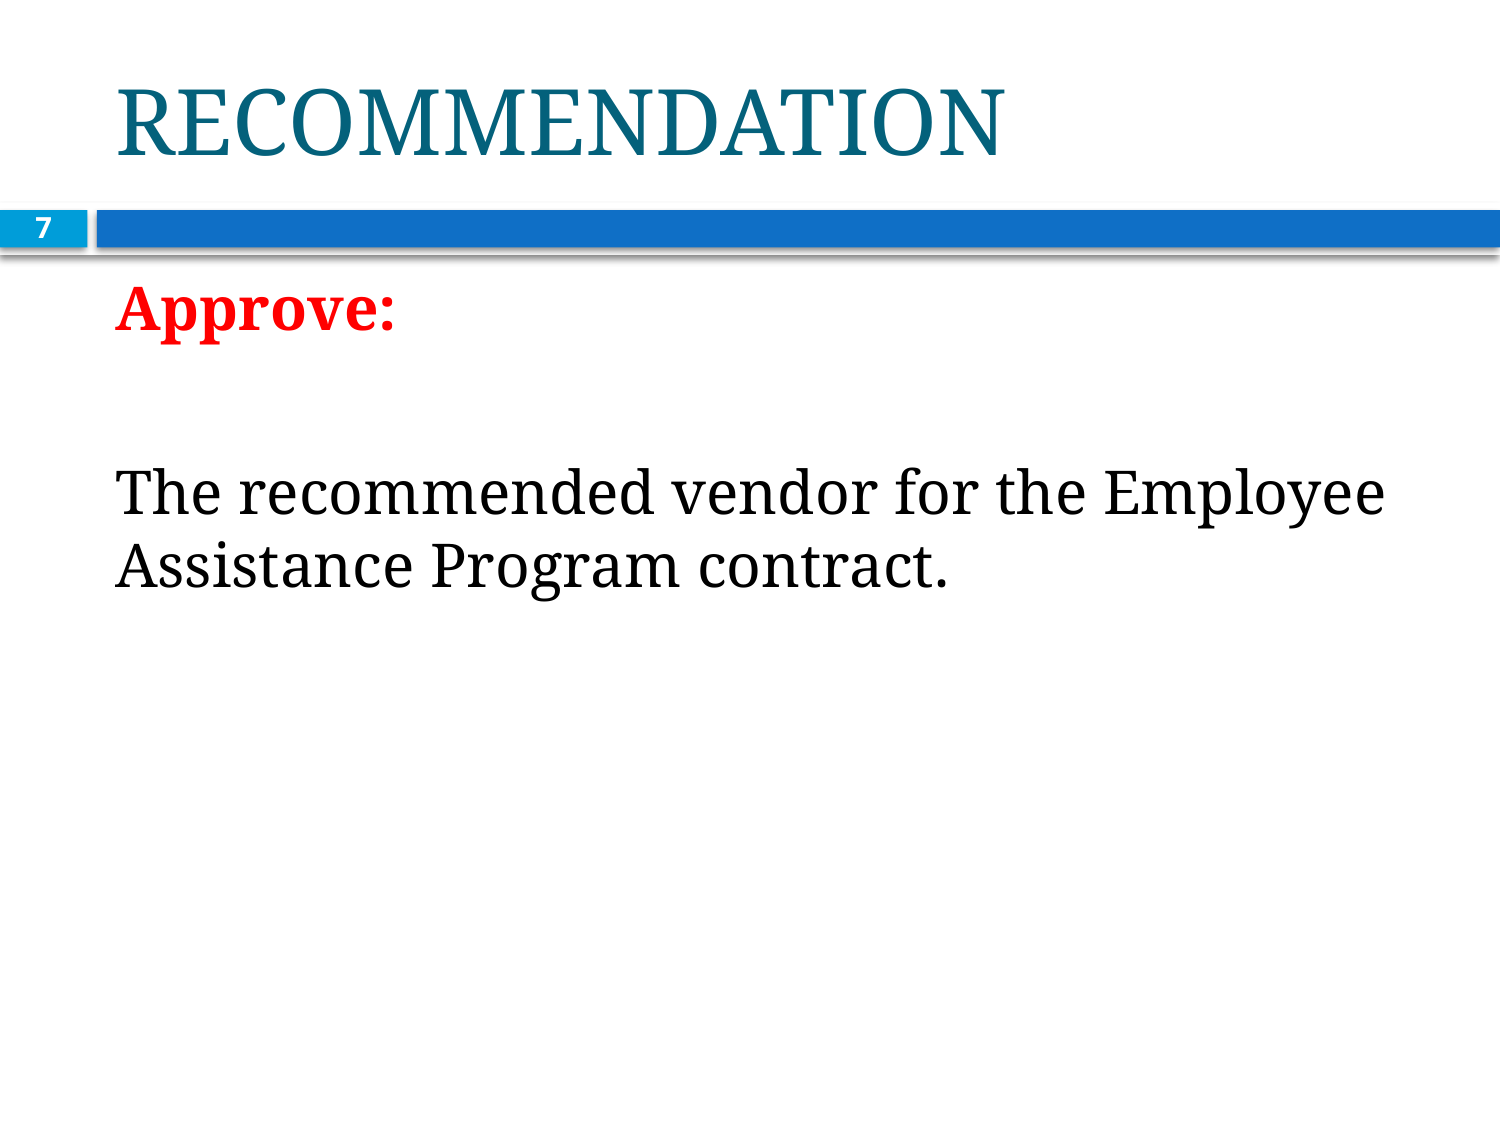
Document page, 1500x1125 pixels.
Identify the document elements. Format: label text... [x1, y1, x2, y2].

slide_number 7 [0, 208, 88, 249]
title RECOMMENDATION [100, 37, 1438, 200]
list Approve: The recommended vendor for the Employee Assistance Program contract. [100, 262, 1438, 1000]
